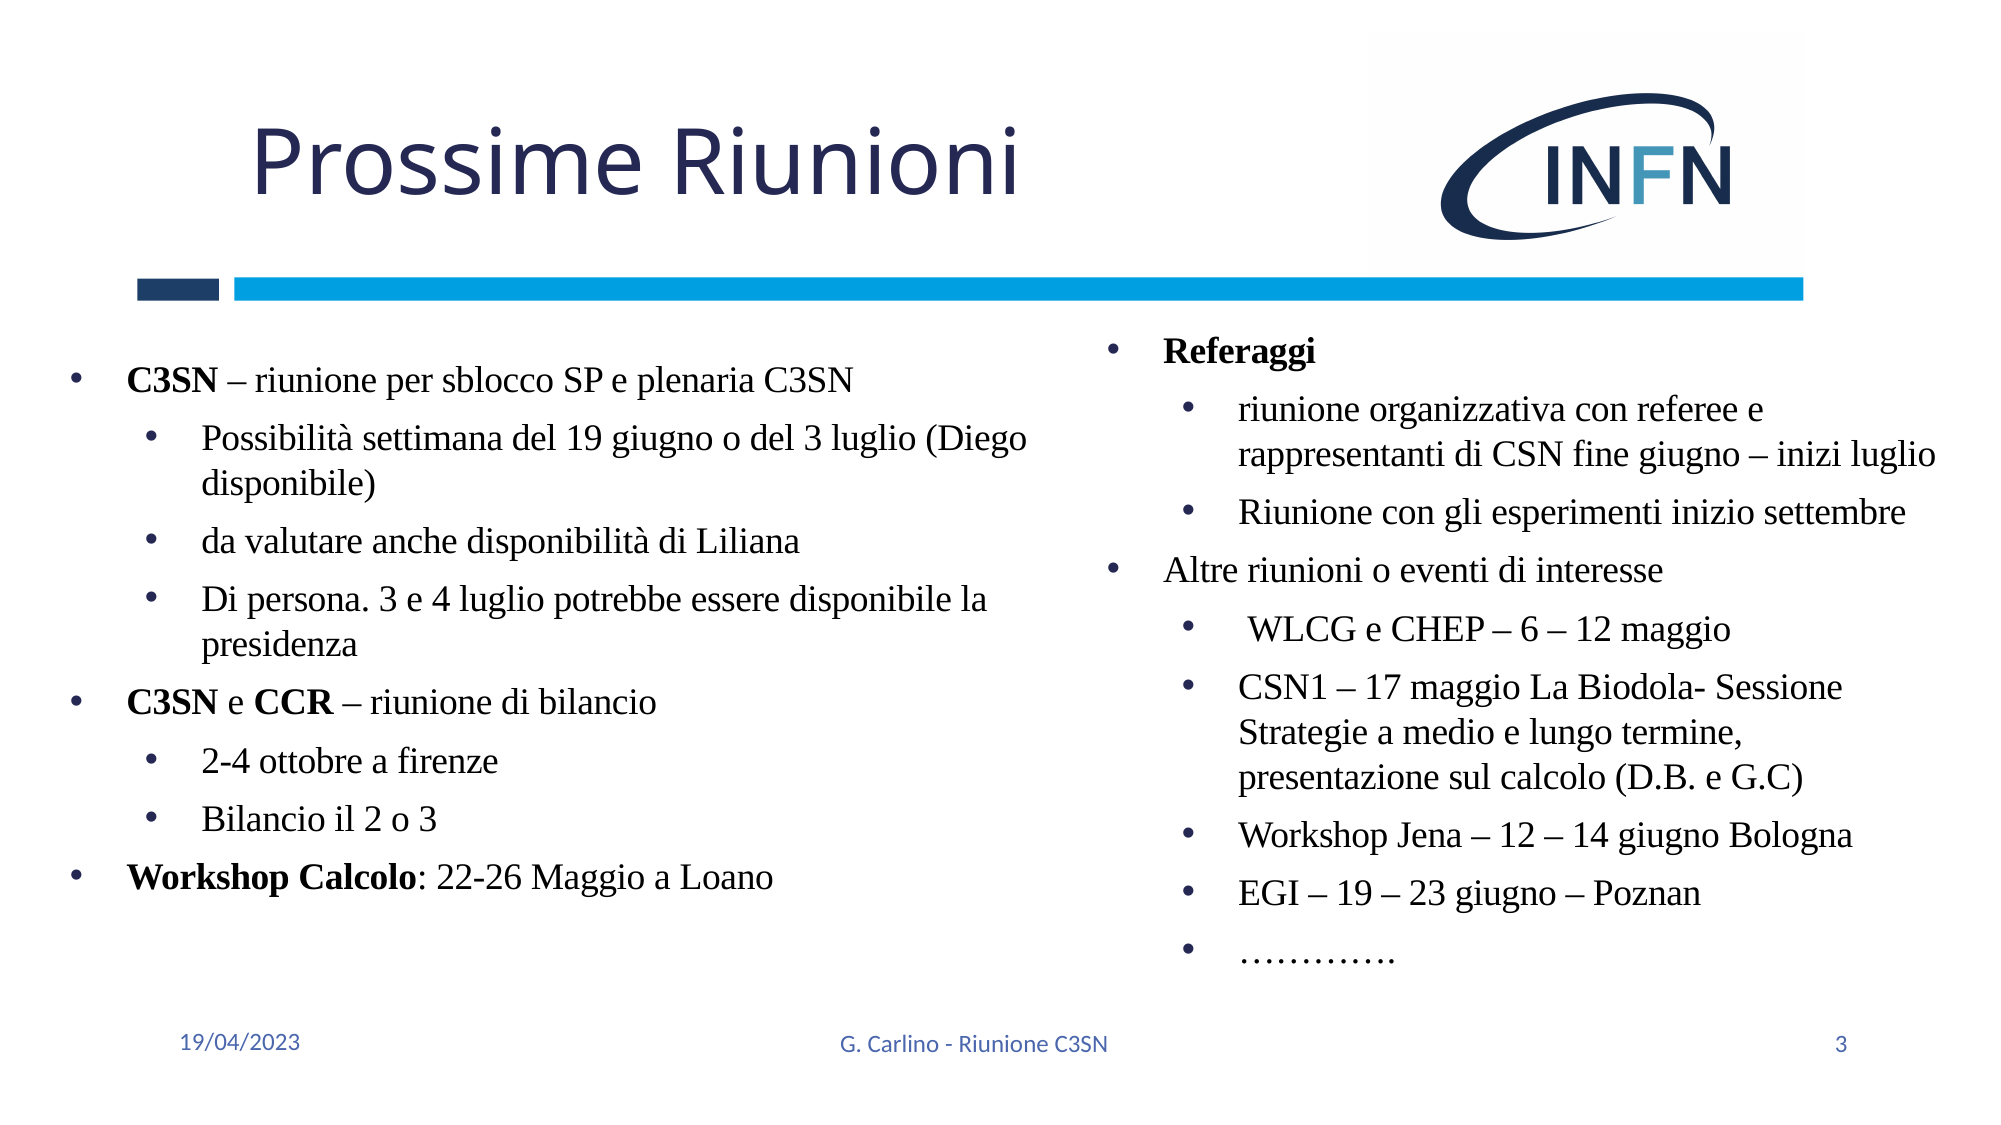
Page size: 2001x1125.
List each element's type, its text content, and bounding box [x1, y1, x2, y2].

text_box Referaggi riunione organizzativa con referee e rappresentanti di CSN fine giugno – inizi luglio Riunione con gli esperimenti inizio settembre Altre riunioni o eventi di interesse WLCG e CHEP – 6 – 12 maggio CSN1 – 17 maggio La Biodola- Sessione Strategie a medio e lungo termine, presentazione sul calcolo (D.B. e G.C) Workshop Jena – 12 – 14 giugno Bologna EGI – 19 – 23 giugno – Poznan …………. [1092, 318, 1962, 1042]
text_box C3SN – riunione per sblocco SP e plenaria C3SN Possibilità settimana del 19 giugno o del 3 luglio (Diego disponibile) da valutare anche disponibilità di Liliana Di persona. 3 e 4 luglio potrebbe essere disponibile la presidenza C3SN e CCR – riunione di bilancio 2-4 ottobre a firenze Bilancio il 2 o 3 Workshop Calcolo: 22-26 Maggio a Loano [55, 347, 1092, 905]
footer G. Carlino - Riunione C3SN [460, 1012, 1489, 1073]
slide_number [164, 1010, 595, 1071]
title Prossime Riunioni [234, 59, 1413, 271]
picture [1367, 32, 1804, 277]
slide_number 3 [1691, 1042, 1863, 1073]
